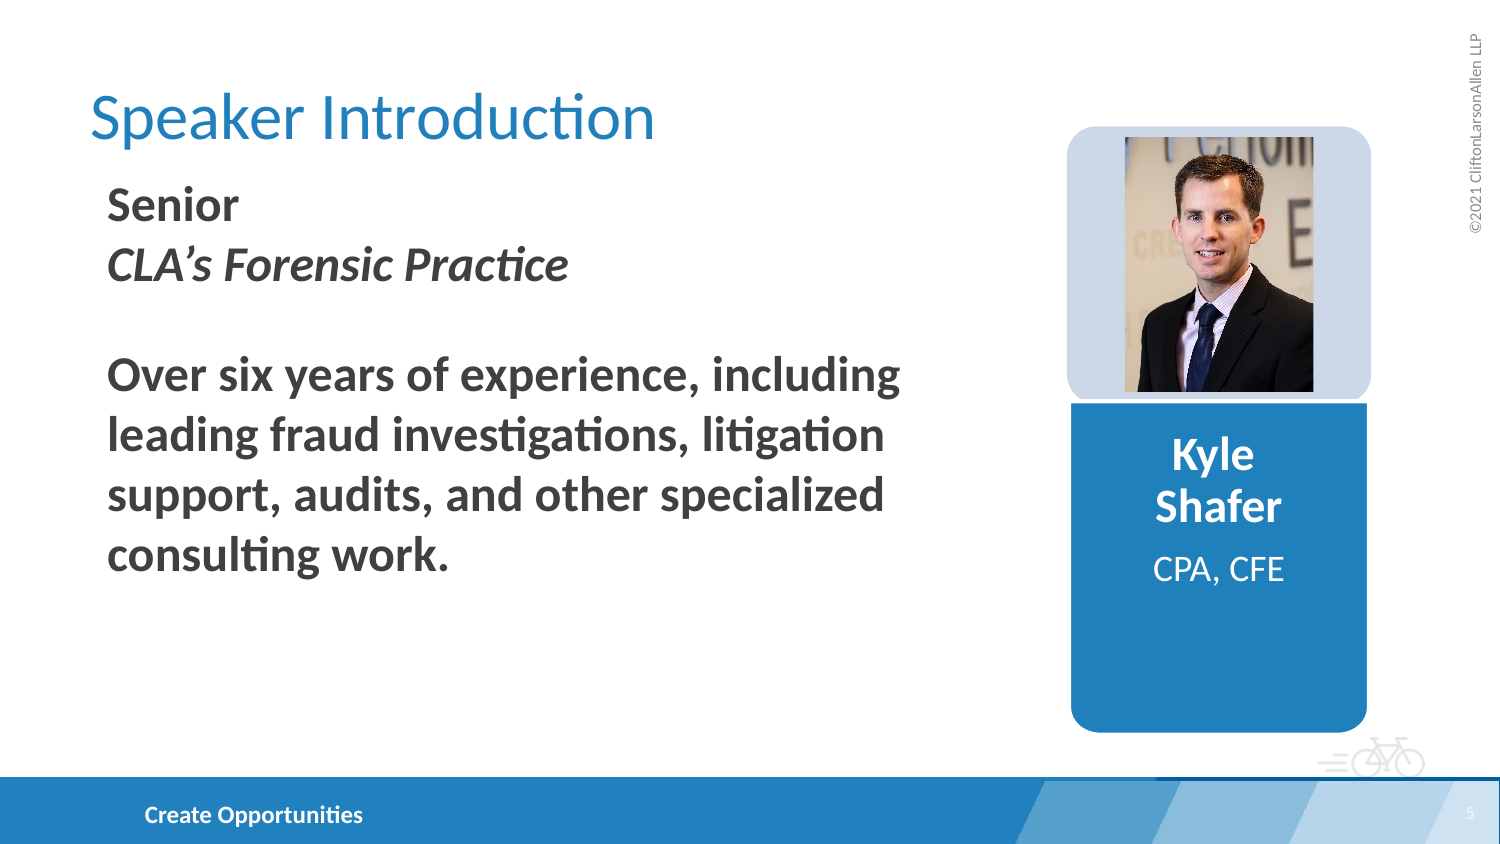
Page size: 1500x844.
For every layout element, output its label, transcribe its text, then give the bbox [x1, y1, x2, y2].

slide_number 5 [1425, 784, 1490, 841]
picture [0, 777, 1500, 844]
title Speaker Introduction [74, 56, 1426, 169]
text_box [1068, 128, 1370, 735]
list Senior CLA’s Forensic Practice Over six years of experience, including leading fraud investigations, litigation support, audits, and other specialized consulting work. [91, 163, 930, 727]
picture [1124, 137, 1314, 393]
